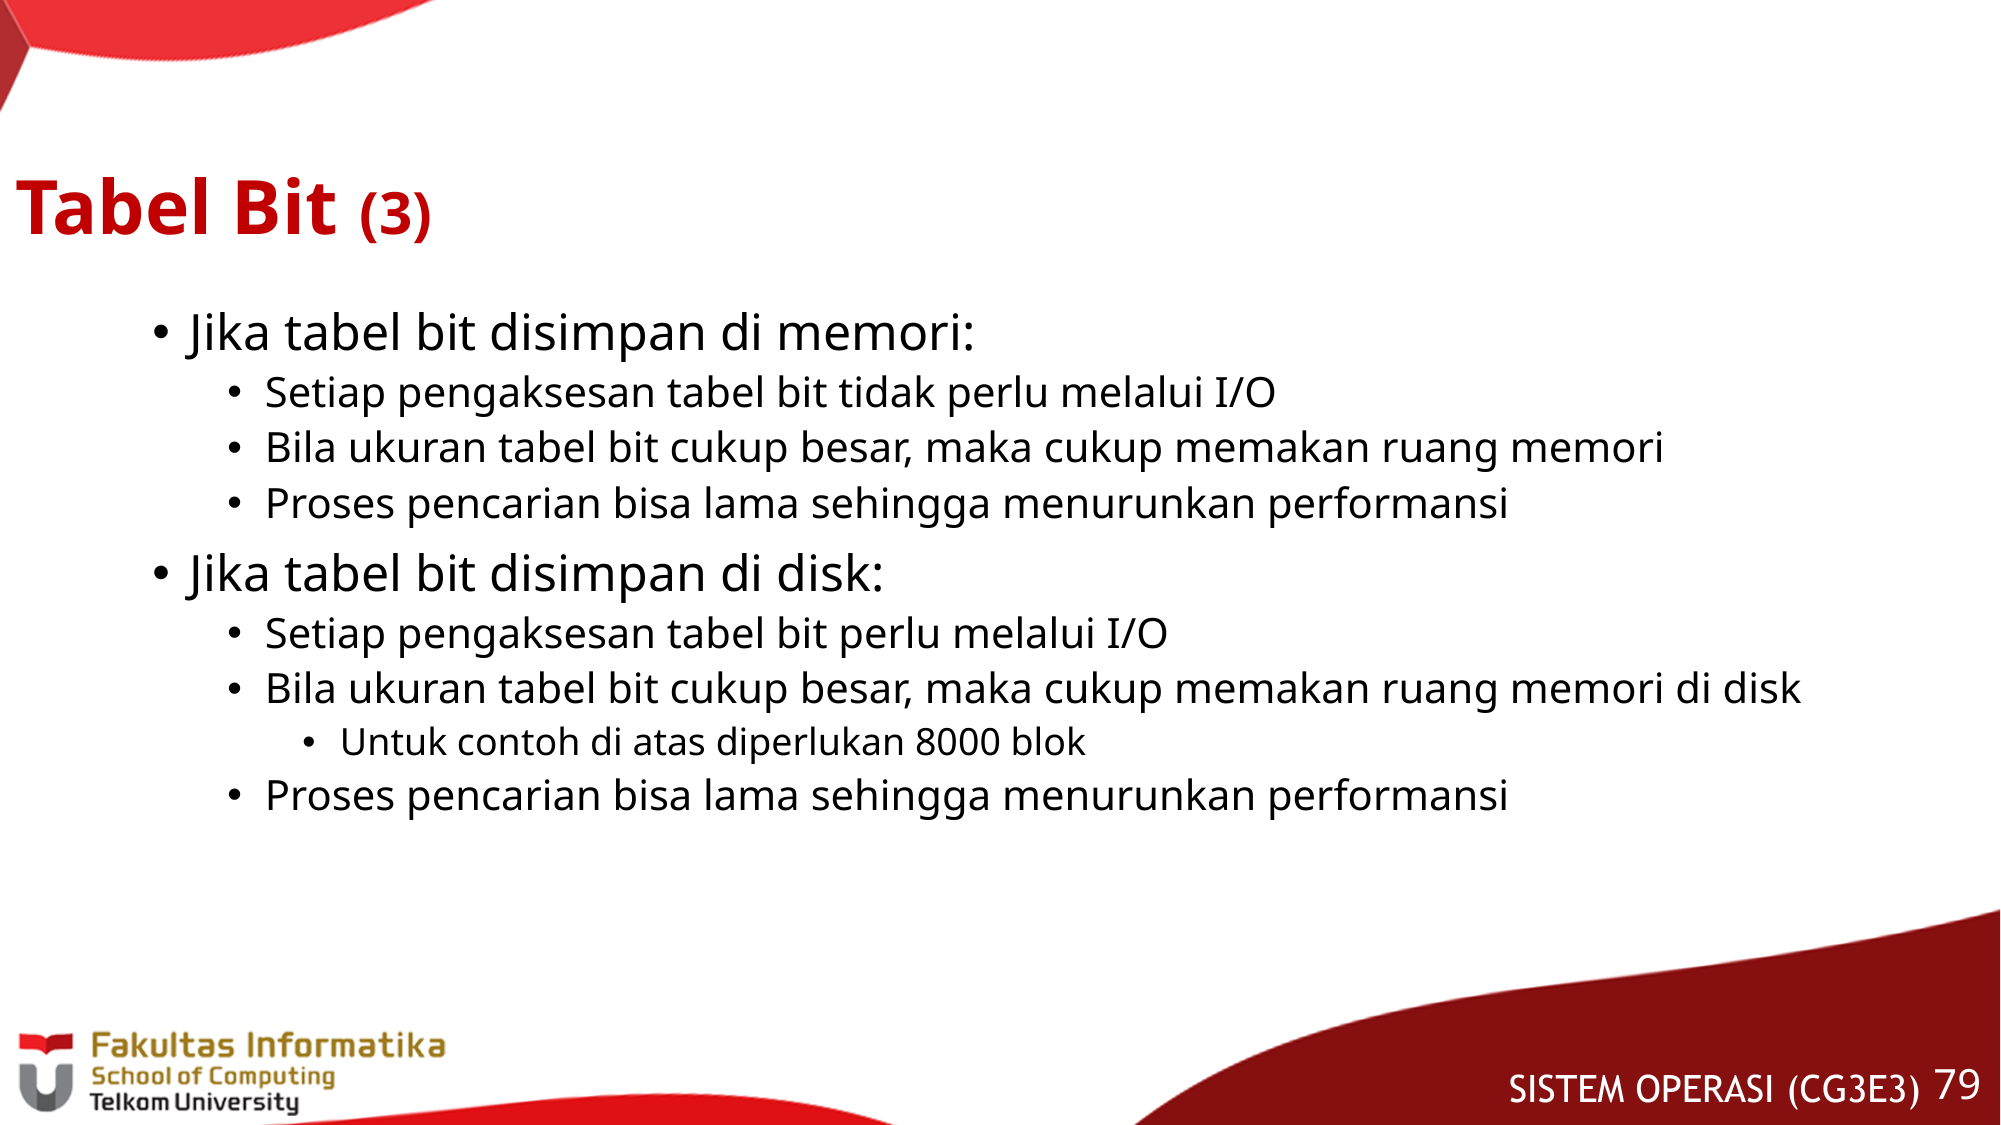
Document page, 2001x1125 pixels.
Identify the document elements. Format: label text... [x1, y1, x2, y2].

title Tabel Bit (3) [0, 119, 1725, 298]
slide_number 78 [1546, 1056, 1997, 1117]
list Jika tabel bit disimpan di memori: Setiap pengaksesan tabel bit tidak perlu melalui I/O Bila ukuran tabel bit cukup besar, maka cukup memakan ruang memori Proses pencarian bisa lama sehingga menurunkan performansi Jika tabel bit disimpan di disk: Setiap pengaksesan tabel bit perlu melalui I/O Bila ukuran tabel bit cukup besar, maka cukup memakan ruang memori di disk Untuk contoh di atas diperlukan 8000 blok Proses pencarian bisa lama sehingga menurunkan performansi [137, 299, 1863, 1014]
picture [0, 0, 2001, 1125]
